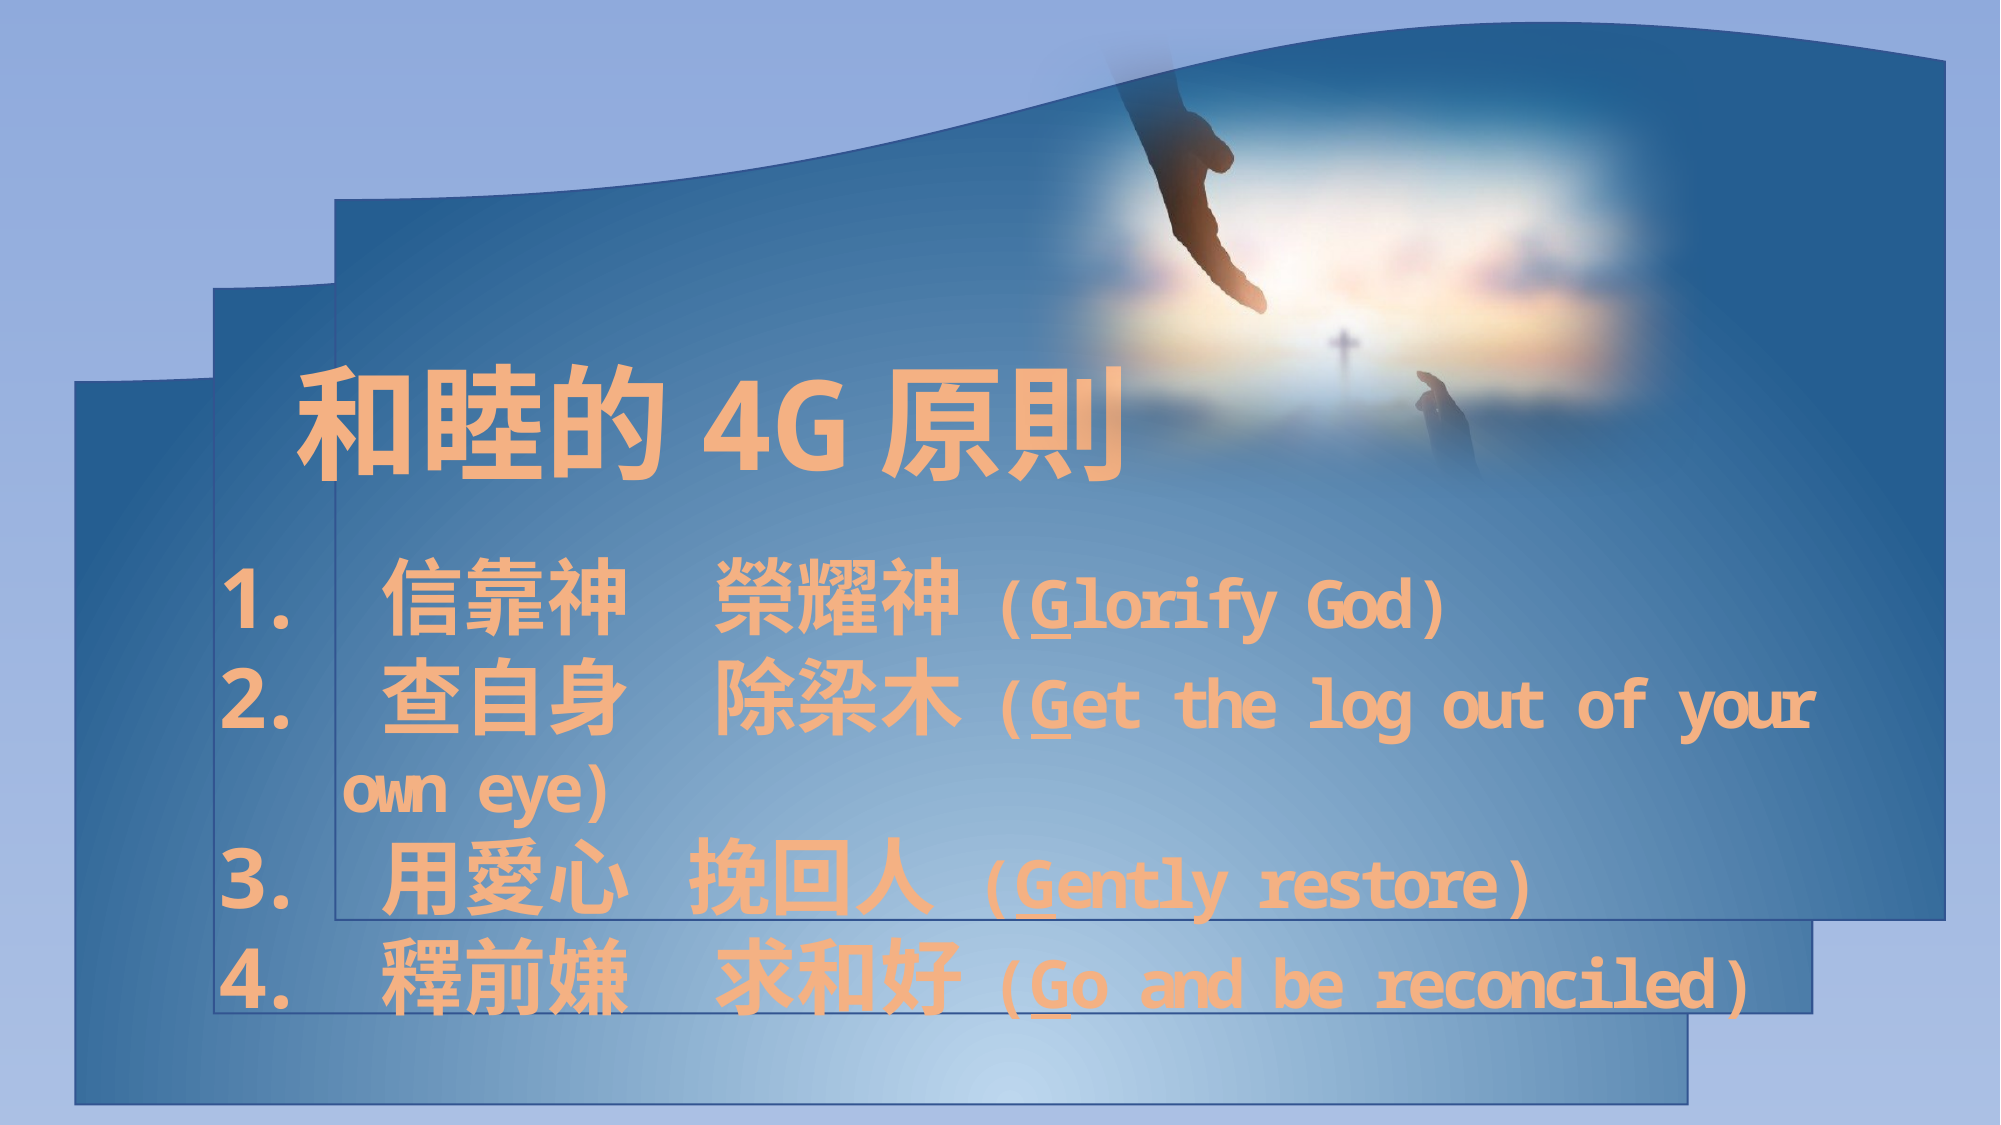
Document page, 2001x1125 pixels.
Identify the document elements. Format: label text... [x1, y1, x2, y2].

text_box 和睦的4G原則 信靠神 榮耀神 (Glorify God) 查自身 除梁木 (Get the log out of your own eye) 用愛心 挽回人 (Gently restore) 釋前嫌 求和好 (Go and be reconciled) [55, 338, 1890, 1125]
picture [1010, 20, 1714, 507]
text_box [212, 112, 1010, 338]
text_box [1714, 29, 1946, 921]
